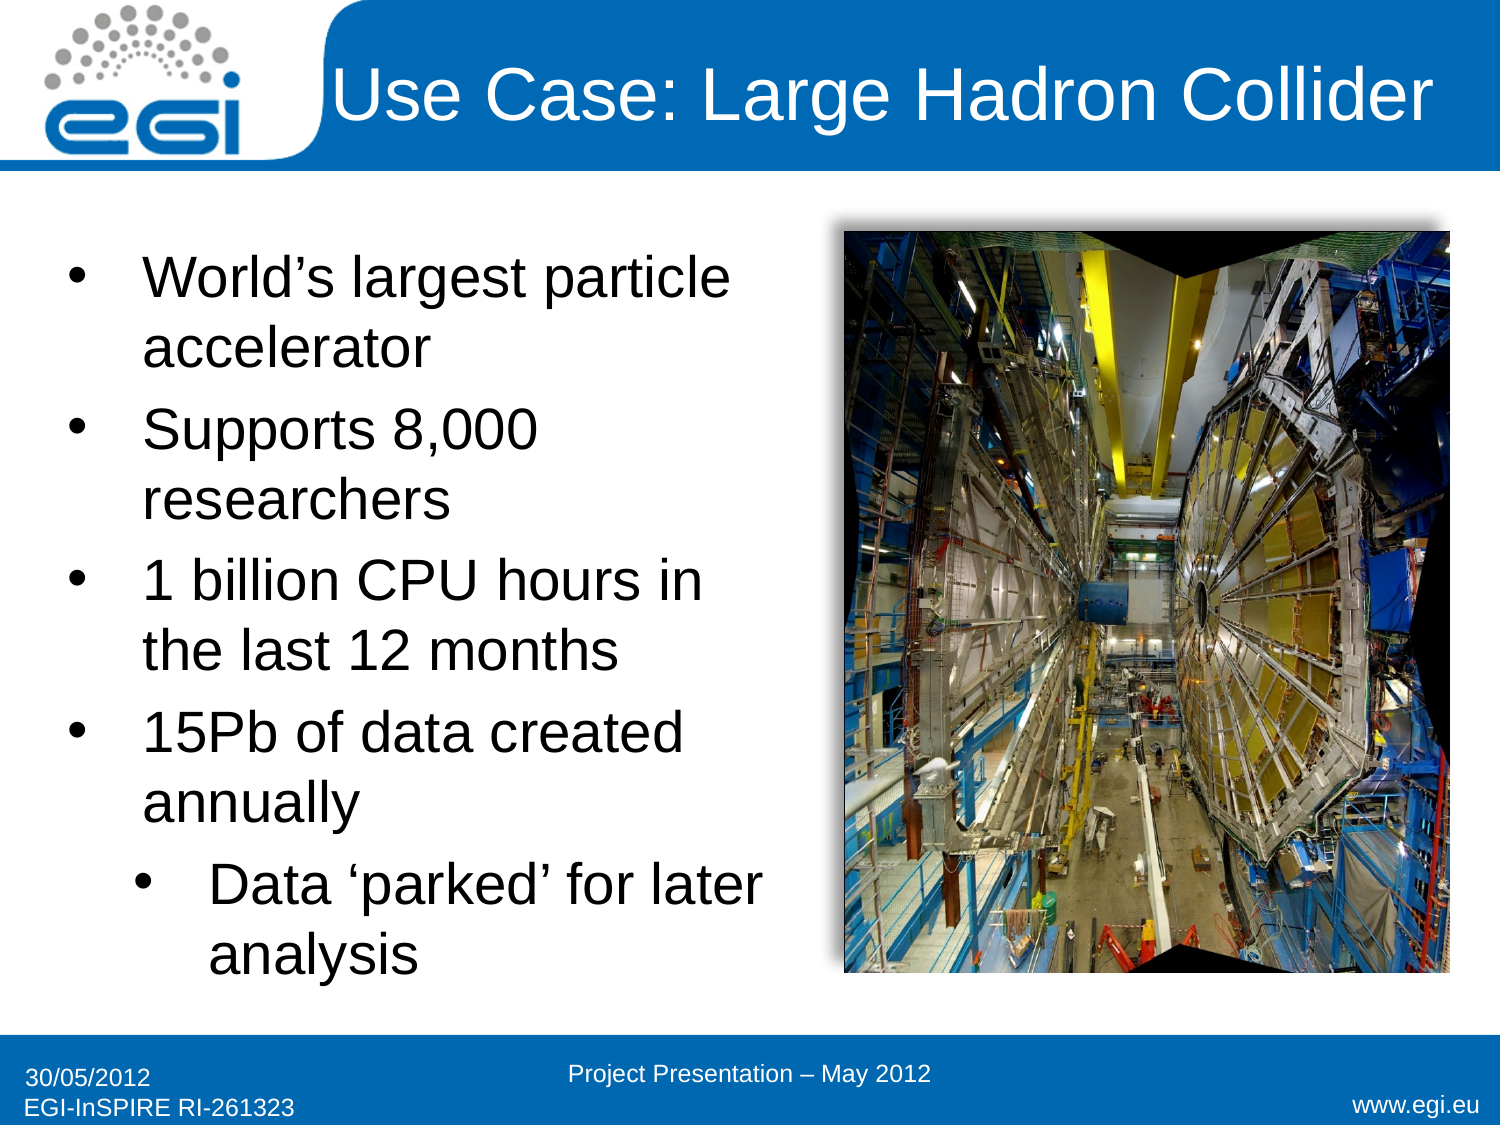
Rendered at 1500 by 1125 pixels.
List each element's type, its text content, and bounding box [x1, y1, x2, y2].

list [844, 231, 1450, 974]
picture [0, 0, 1500, 171]
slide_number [10, 1046, 361, 1106]
text_box World’s largest particle accelerator Supports 8,000 researchers 1 billion CPU hours in the last 12 months 15Pb of data created annually Data ‘parked’ for later analysis [53, 231, 786, 870]
title Use Case: Large Hadron Collider [265, 19, 1500, 161]
footer Project Presentation – May 2012 [512, 1042, 988, 1103]
